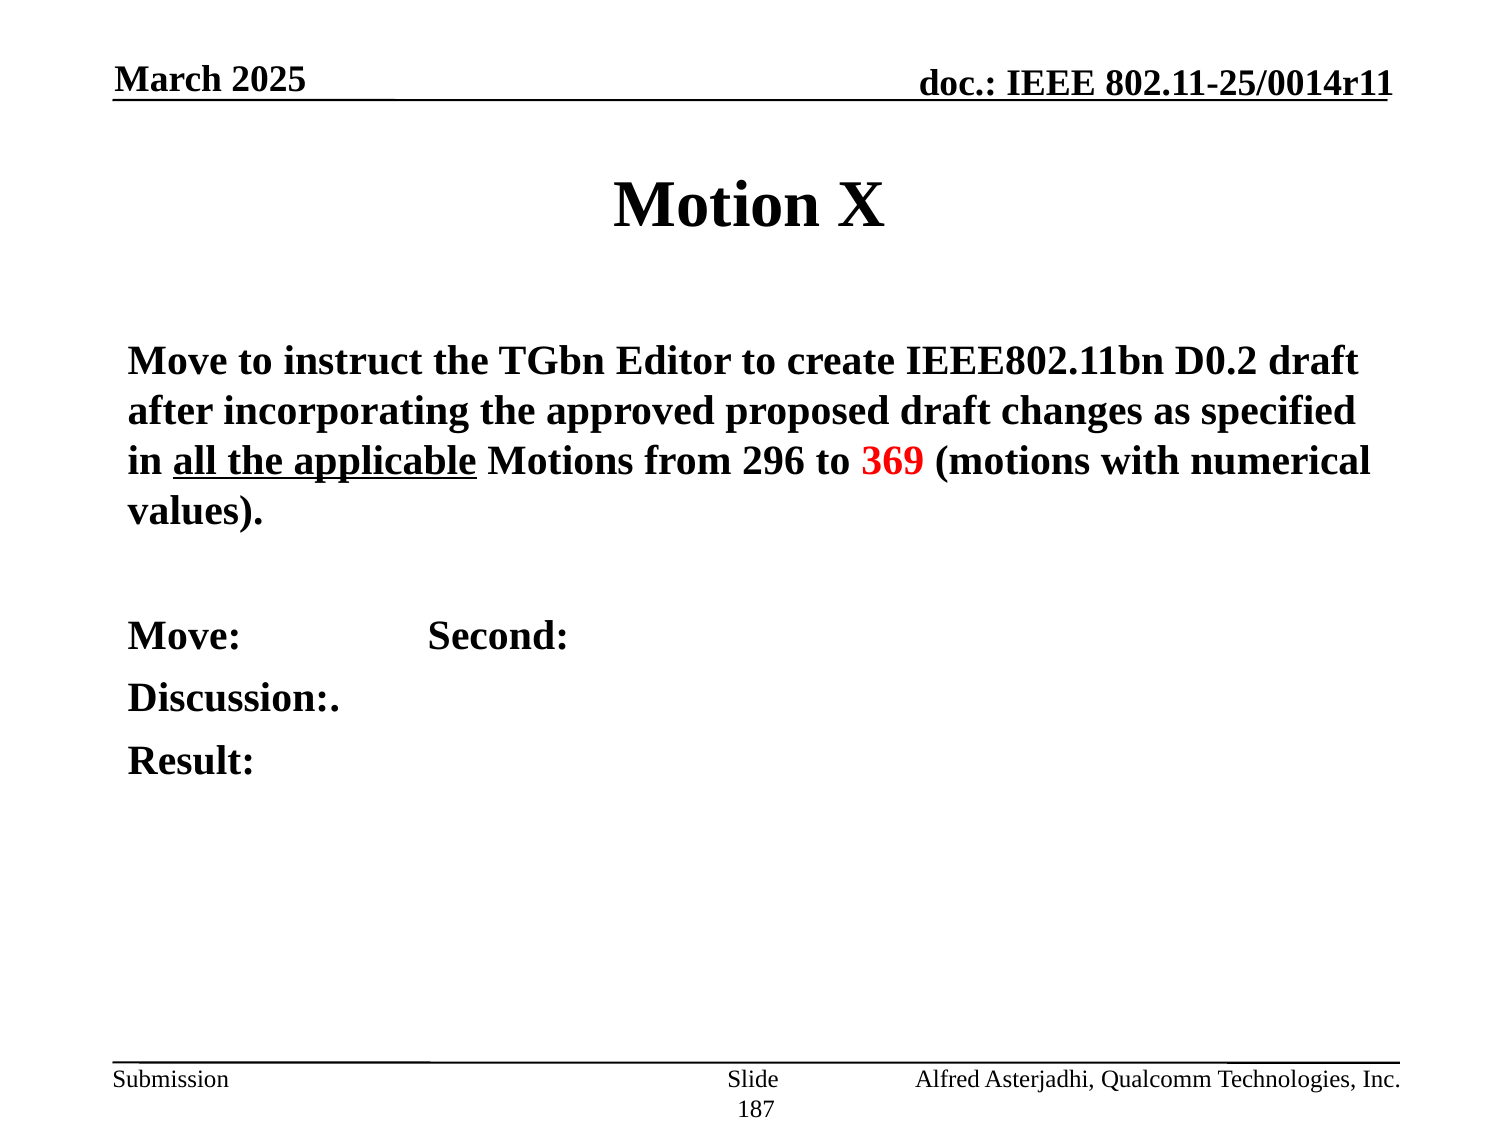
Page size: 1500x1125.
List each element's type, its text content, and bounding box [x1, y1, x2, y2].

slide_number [114, 54, 423, 100]
footer Alfred Asterjadhi, Qualcomm Technologies, Inc. [878, 1061, 1402, 1093]
slide_number Slide 187 [712, 1061, 800, 1123]
list Move to instruct the TGbn Editor to create IEEE802.11bn D0.2 draft after incorporating the approved proposed draft changes as specified in all the applicable Motions from 296 to 369 (motions with numerical values). Move: Second: Discussion:. Result: [112, 324, 1388, 1000]
title Motion X [112, 112, 1388, 288]
